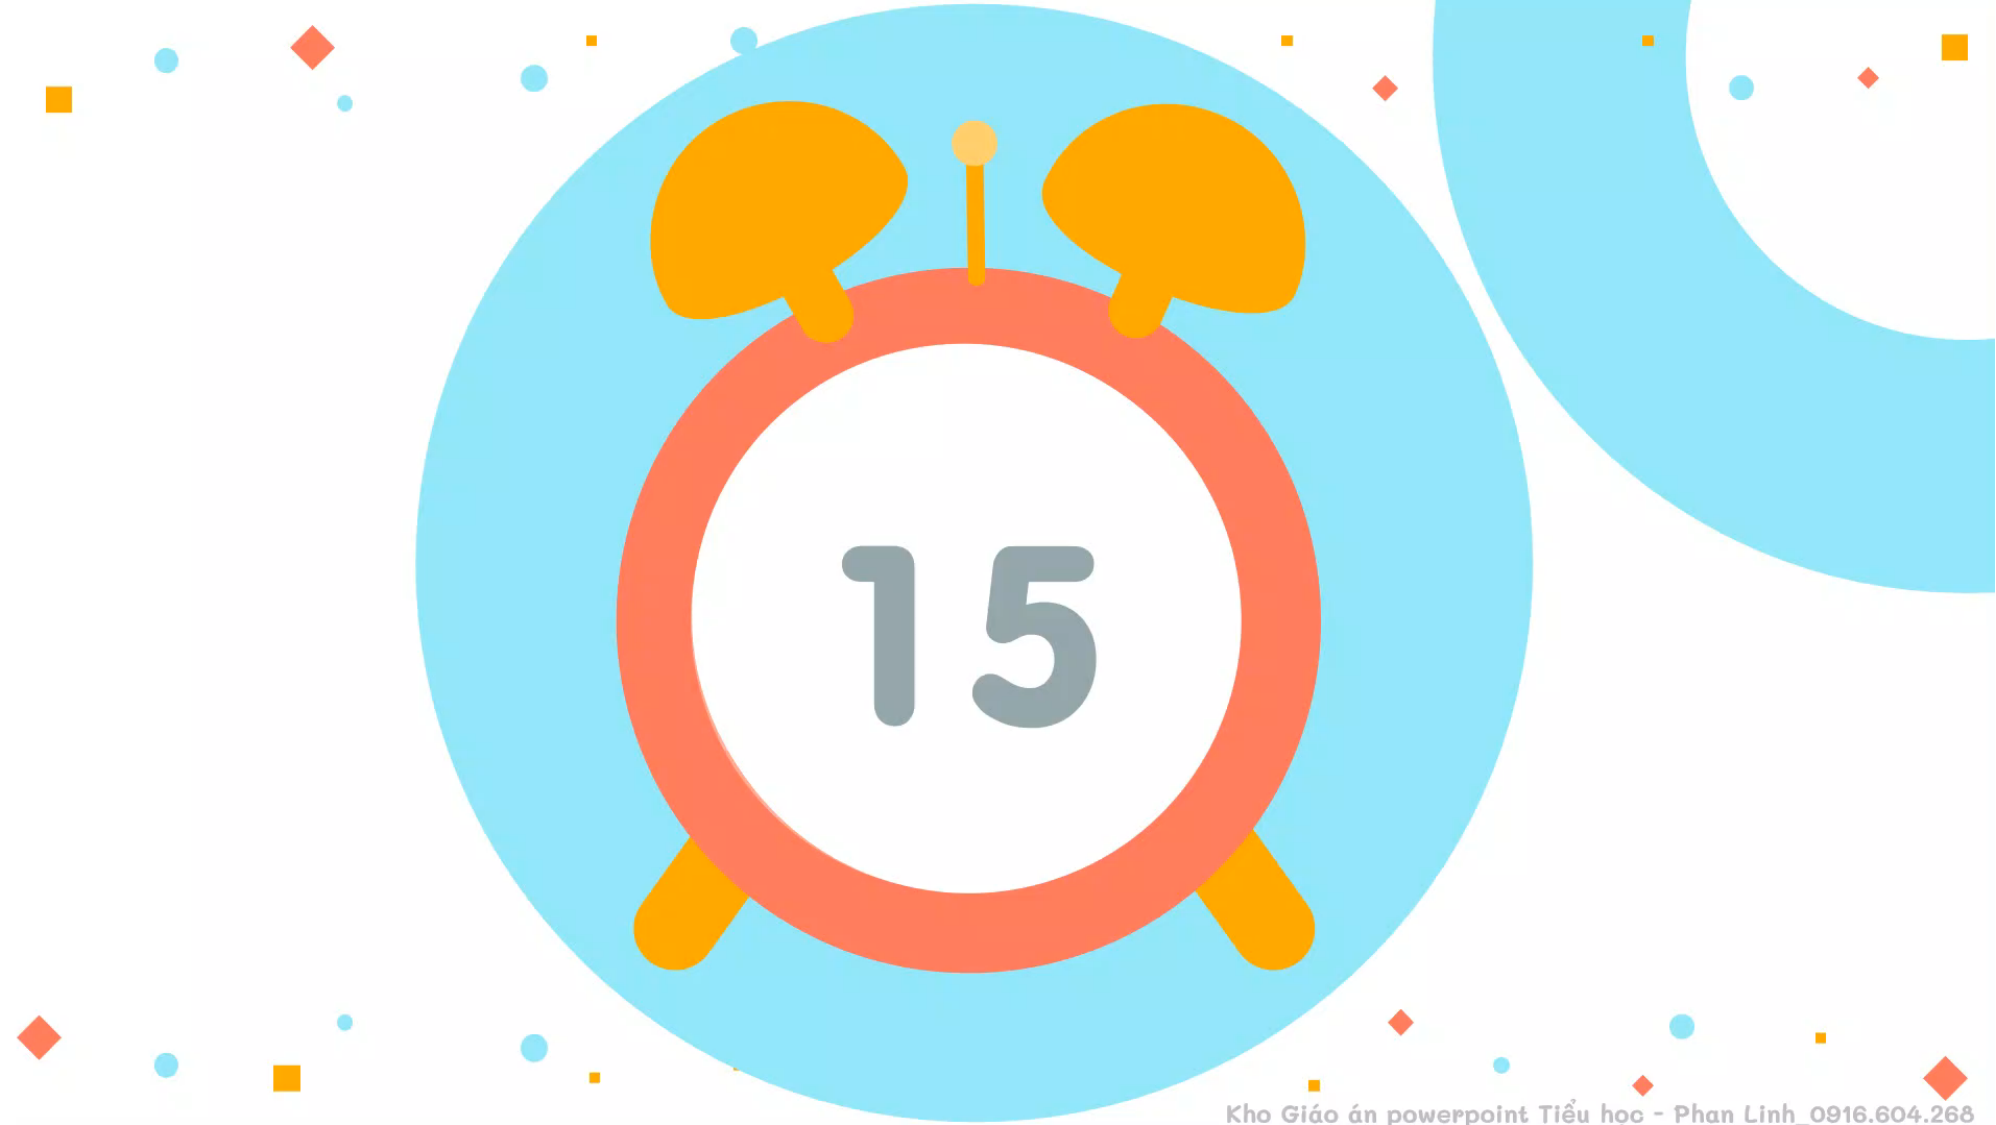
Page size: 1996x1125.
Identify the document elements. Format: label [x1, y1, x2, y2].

text_box [0, 0, 1996, 1125]
